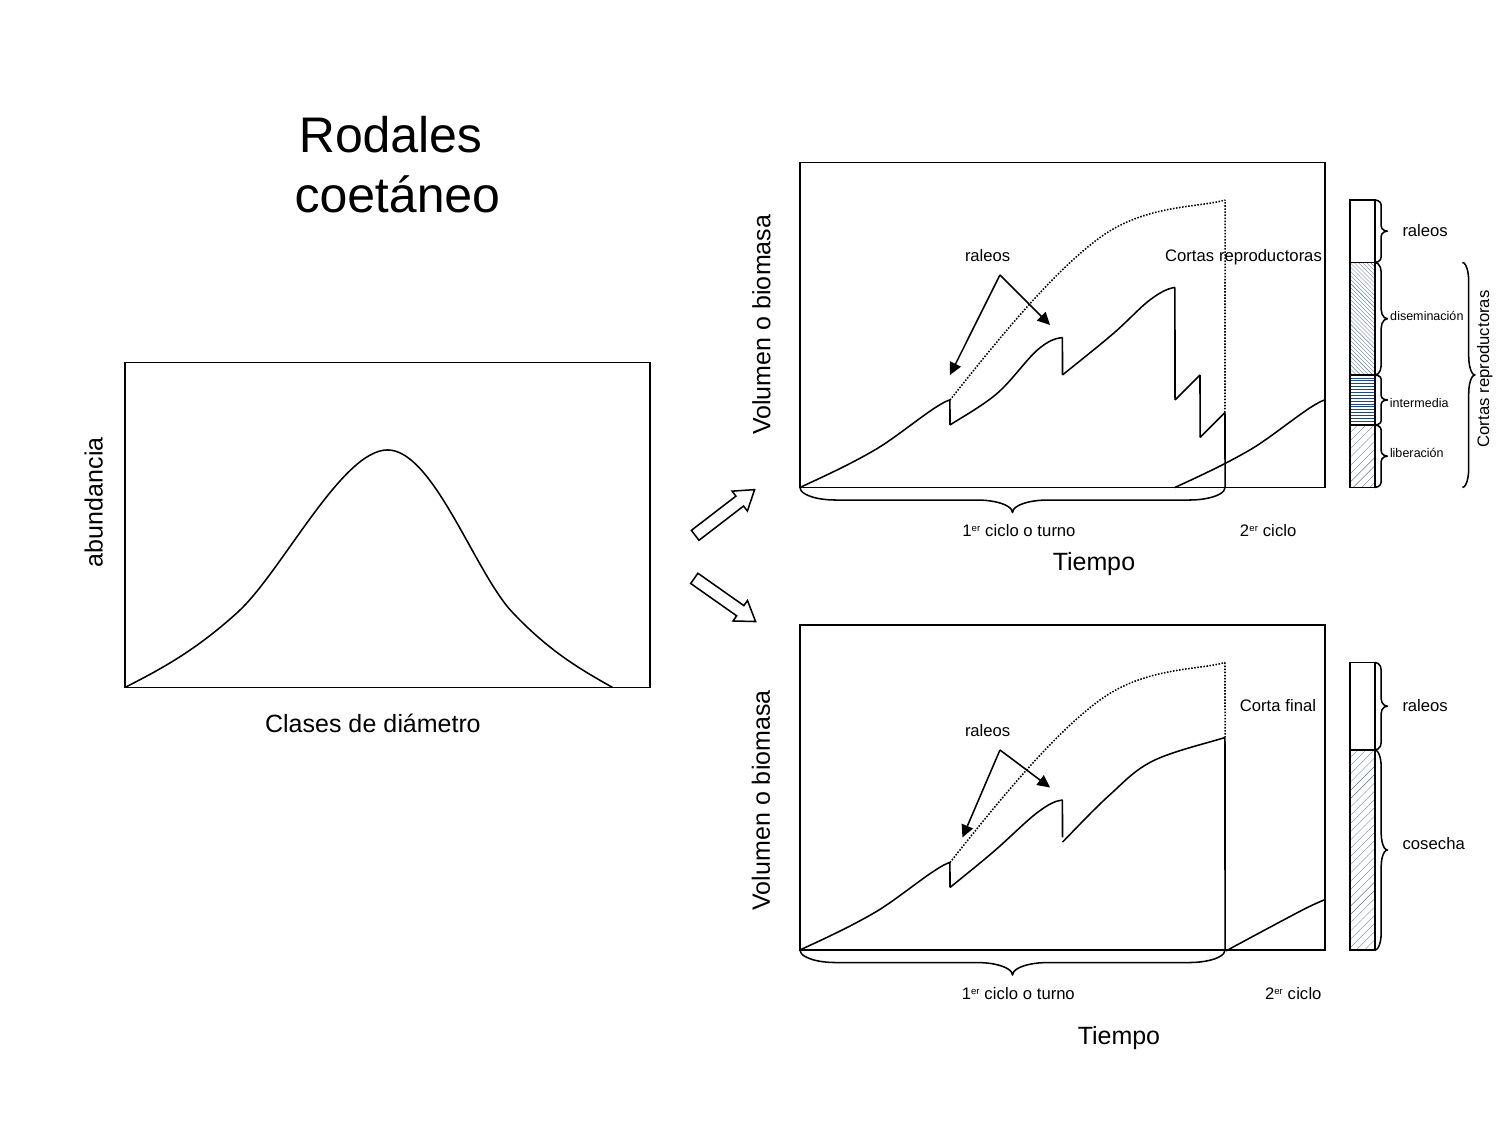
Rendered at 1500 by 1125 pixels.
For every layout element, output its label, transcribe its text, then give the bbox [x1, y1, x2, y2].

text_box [62, 162, 1500, 1058]
text_box Rodales coetáneo [212, 95, 583, 160]
